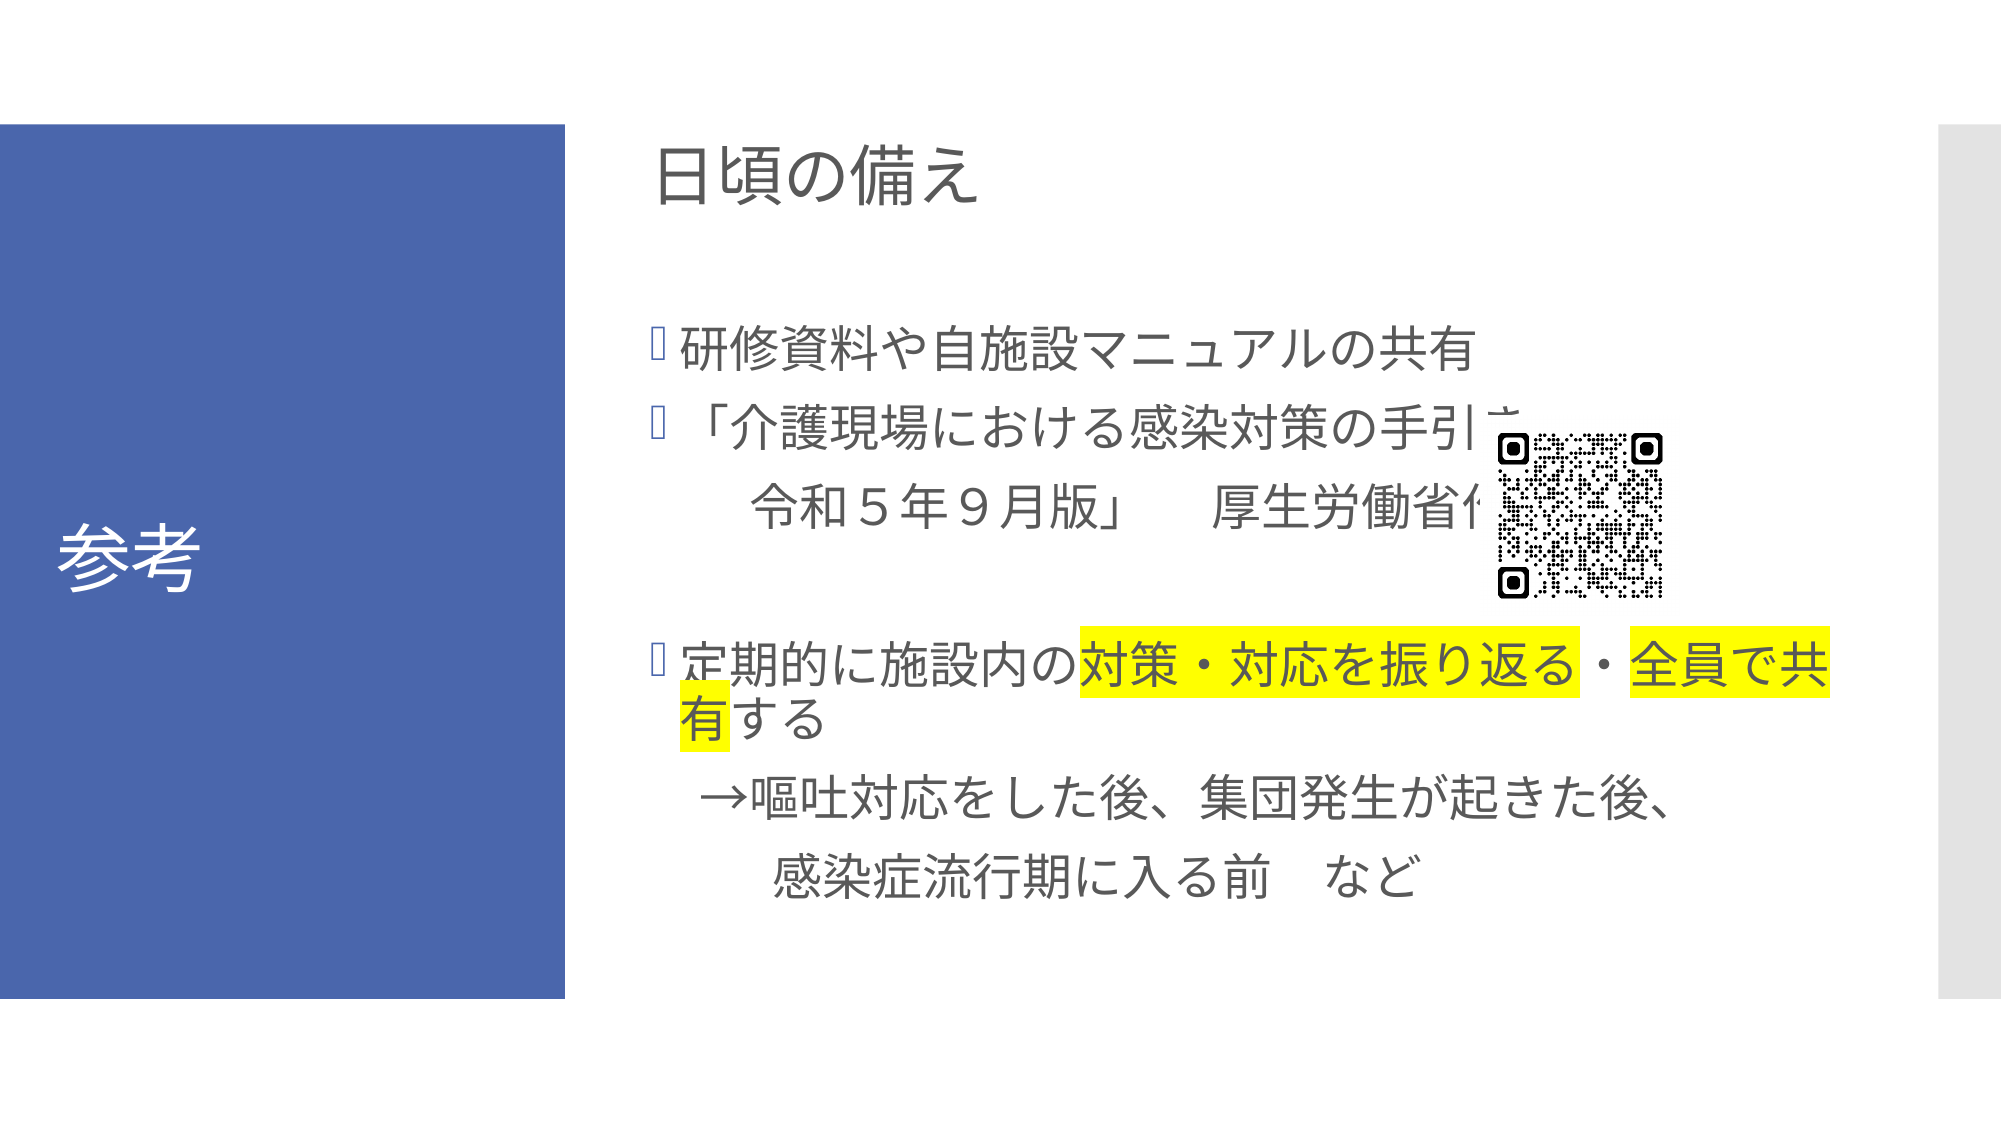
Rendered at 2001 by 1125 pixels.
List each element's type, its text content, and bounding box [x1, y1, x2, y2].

title 参考 [41, 184, 525, 940]
picture [1480, 415, 1681, 616]
list 研修資料や自施設マニュアルの共有 「介護現場における感染対策の手引き 令和５年９月版」 厚生労働省作成 定期的に施設内の対策・対応を振り返る・全員で共有する →嘔吐対応をした後、集団発生が起きた後、 感染症流行期に入る前 など [634, 236, 1890, 995]
text_box 日頃の備え [634, 122, 1835, 236]
